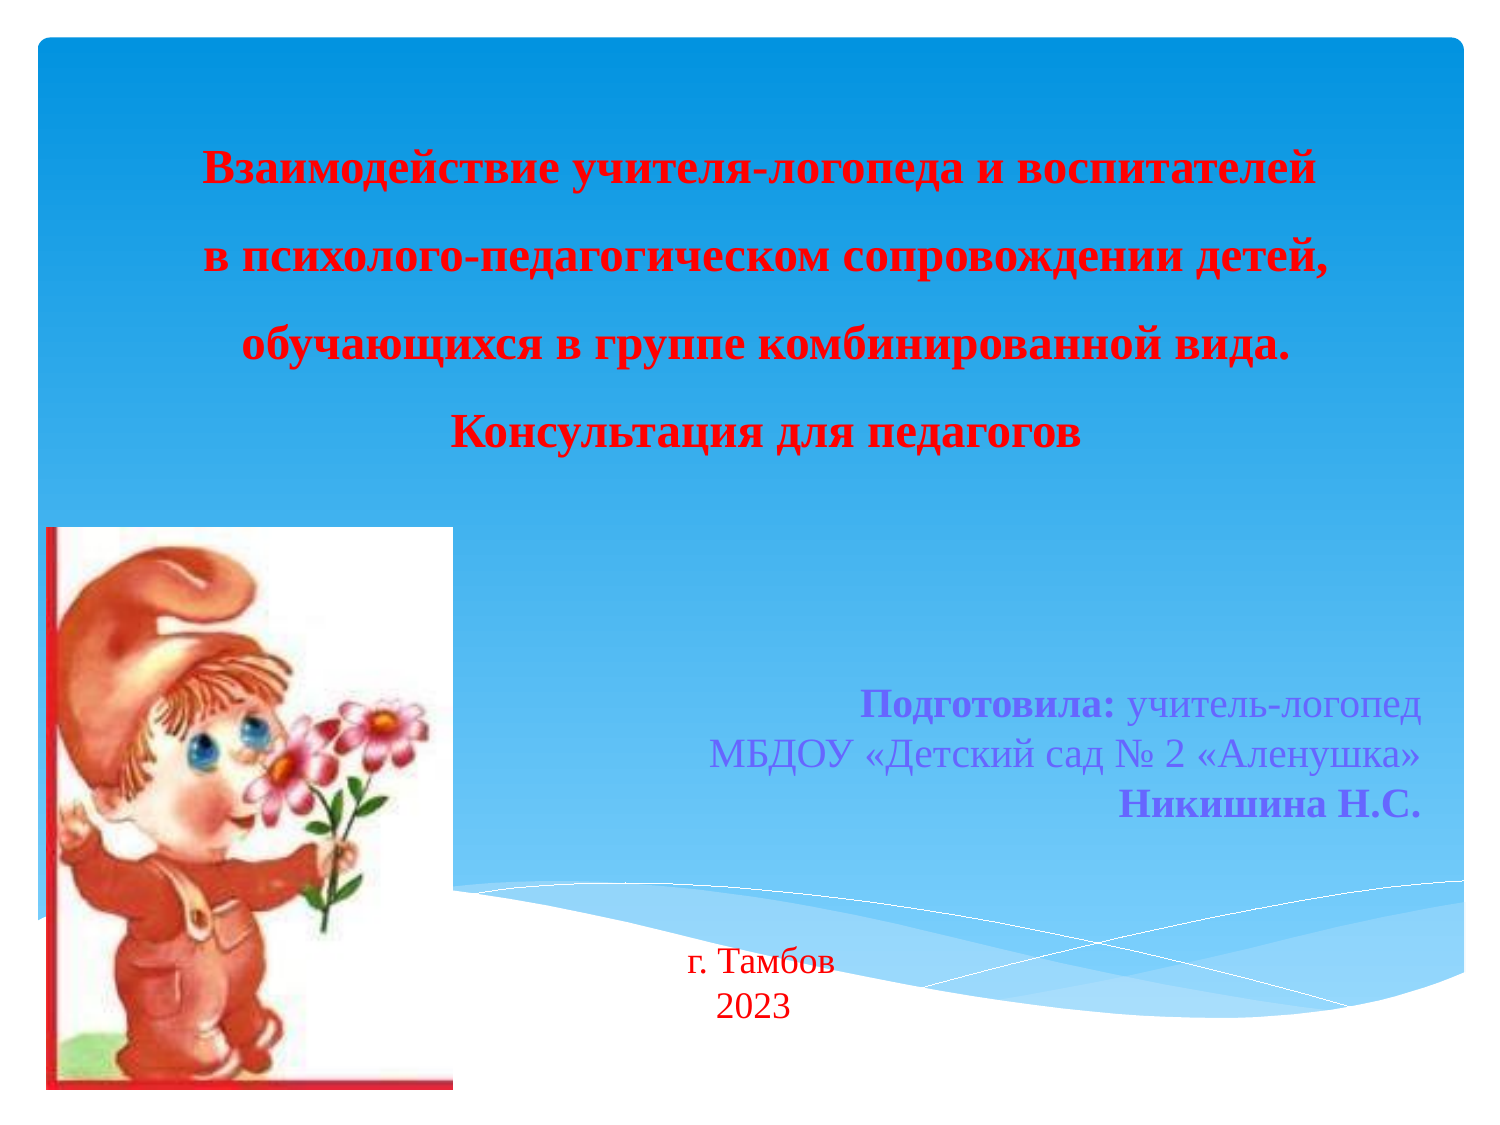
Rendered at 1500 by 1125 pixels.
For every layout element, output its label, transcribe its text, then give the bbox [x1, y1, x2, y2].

subtitle Подготовила: учитель-логопед МБДОУ «Детский сад № 2 «Аленушка» Никишина Н.С. [691, 609, 1437, 917]
title Взаимодействие учителя-логопеда и воспитателей в психолого-педагогическом сопровождении детей, обучающихся в группе комбинированной вида. Консультация для педагогов [128, 90, 1404, 563]
text_box г. Тамбов 2023 [672, 928, 1423, 1034]
picture [46, 527, 453, 1125]
